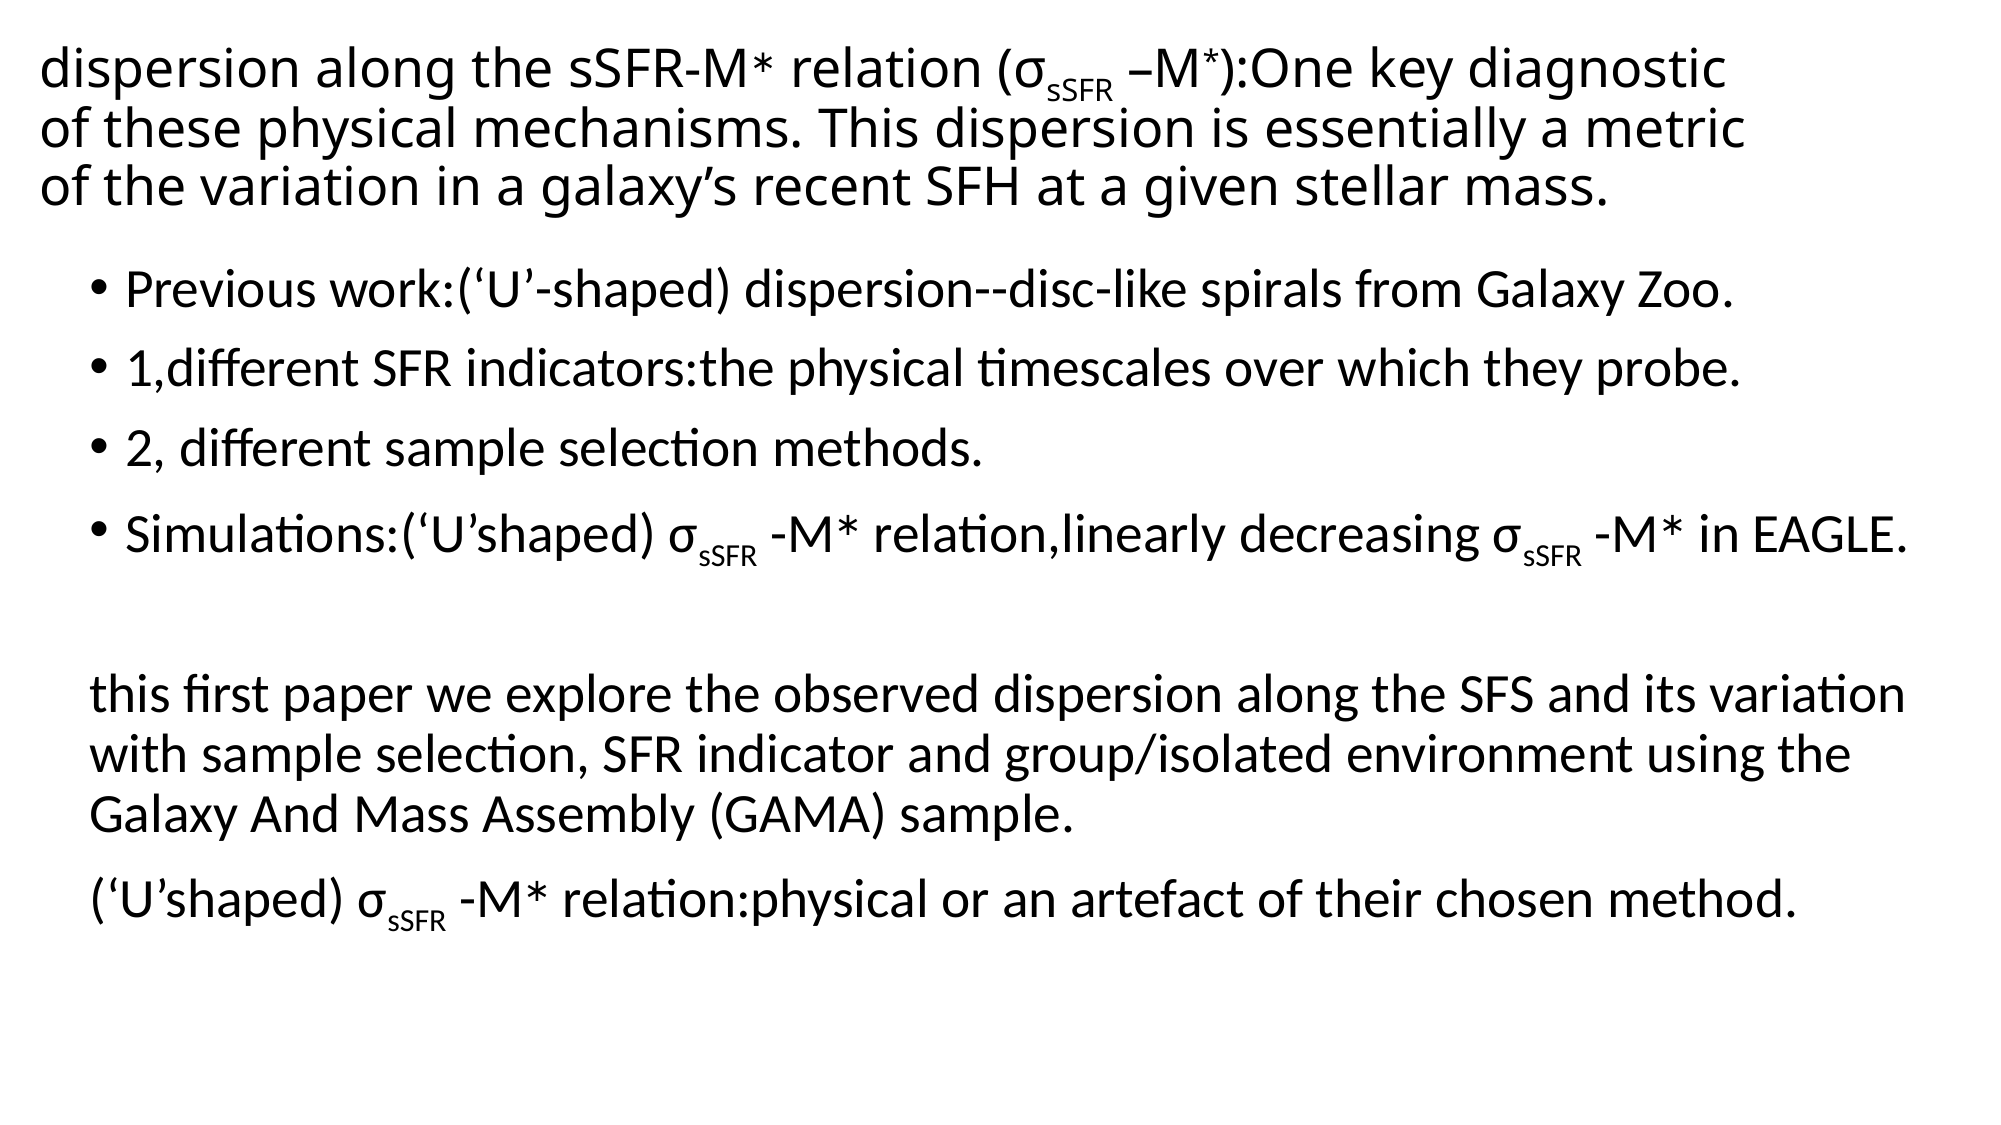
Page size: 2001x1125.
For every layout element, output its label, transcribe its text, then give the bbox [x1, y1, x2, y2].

title dispersion along the sSFR-M∗ relation (σsSFR –M*):One key diagnostic of these physical mechanisms. This dispersion is essentially a metric of the variation in a galaxy’s recent SFH at a given stellar mass. [24, 0, 1772, 253]
list Previous work:(‘U’-shaped) dispersion--disc-like spirals from Galaxy Zoo. 1,diﬀerent SFR indicators:the physical timescales over which they probe. 2, diﬀerent sample selection methods. Simulations:(‘U’shaped) σsSFR -M∗ relation,linearly decreasing σsSFR -M∗ in EAGLE. this ﬁrst paper we explore the observed dispersion along the SFS and its variation with sample selection, SFR indicator and group/isolated environment using the Galaxy And Mass Assembly (GAMA) sample. (‘U’shaped) σsSFR -M∗ relation:physical or an artefact of their chosen method. [74, 252, 1935, 966]
